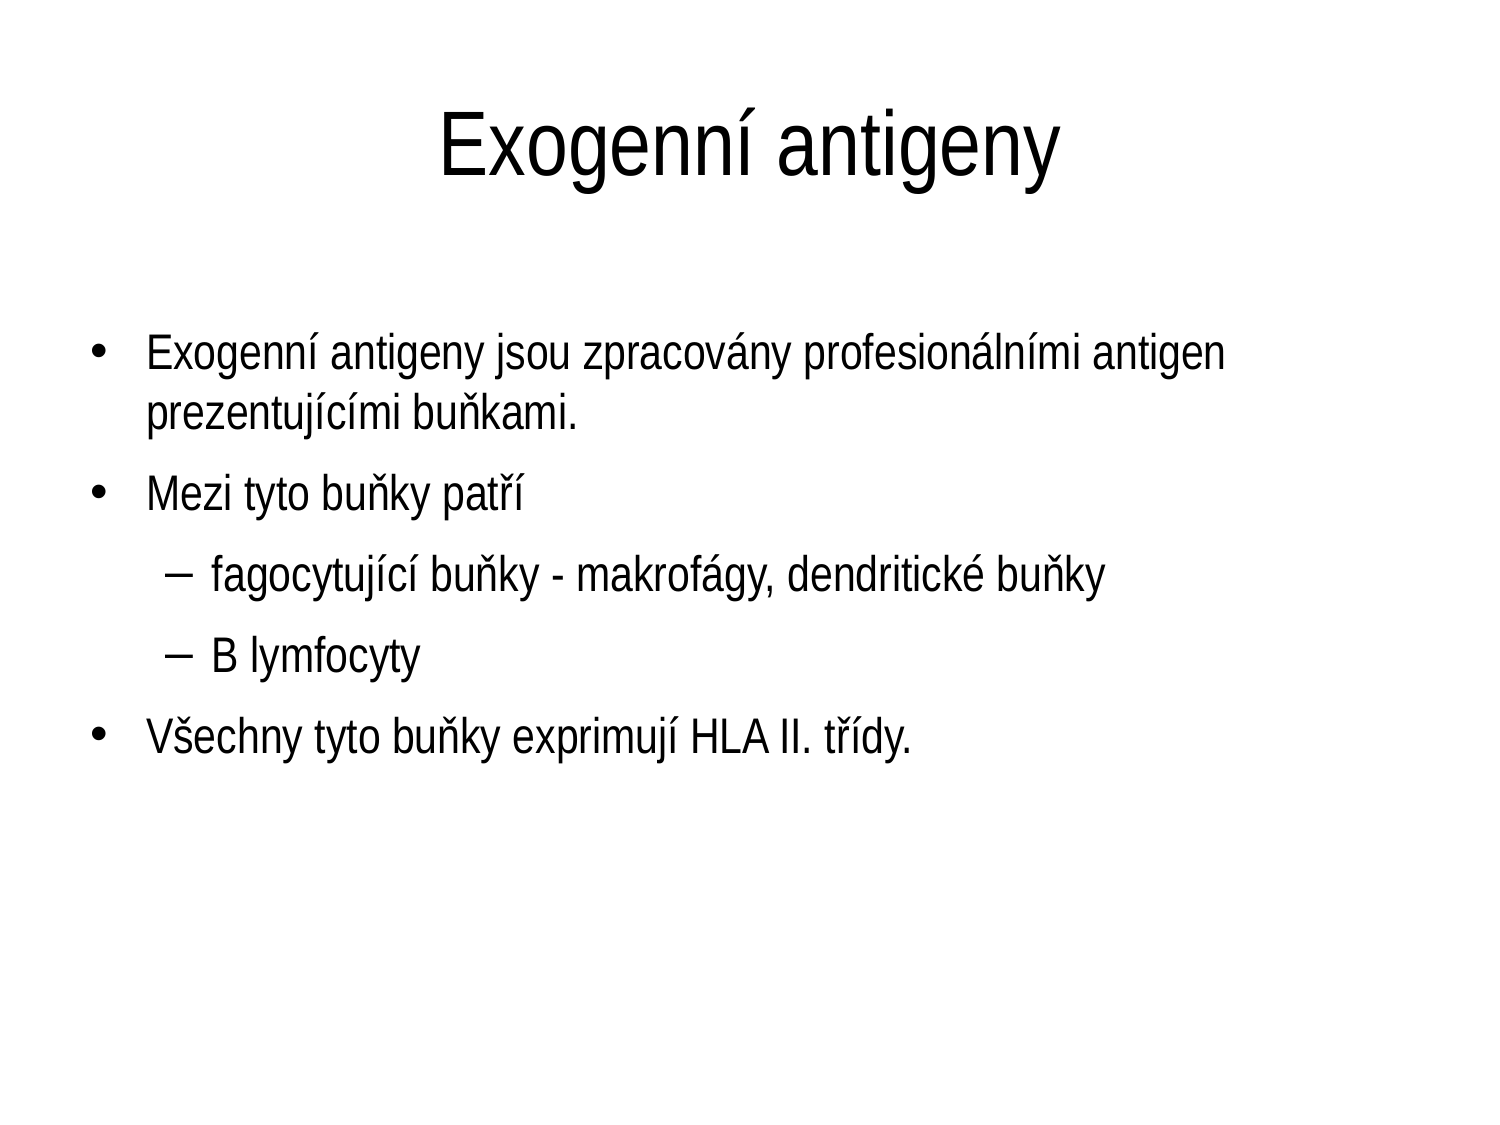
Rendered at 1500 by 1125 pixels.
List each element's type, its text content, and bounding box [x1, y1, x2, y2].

list Exogenní antigeny jsou zpracovány profesionálními antigen prezentujícími buňkami. Mezi tyto buňky patří fagocytující buňky - makrofágy, dendritické buňky B lymfocyty Všechny tyto buňky exprimují HLA II. třídy. [75, 312, 1350, 988]
title Exogenní antigeny [75, 45, 1425, 233]
